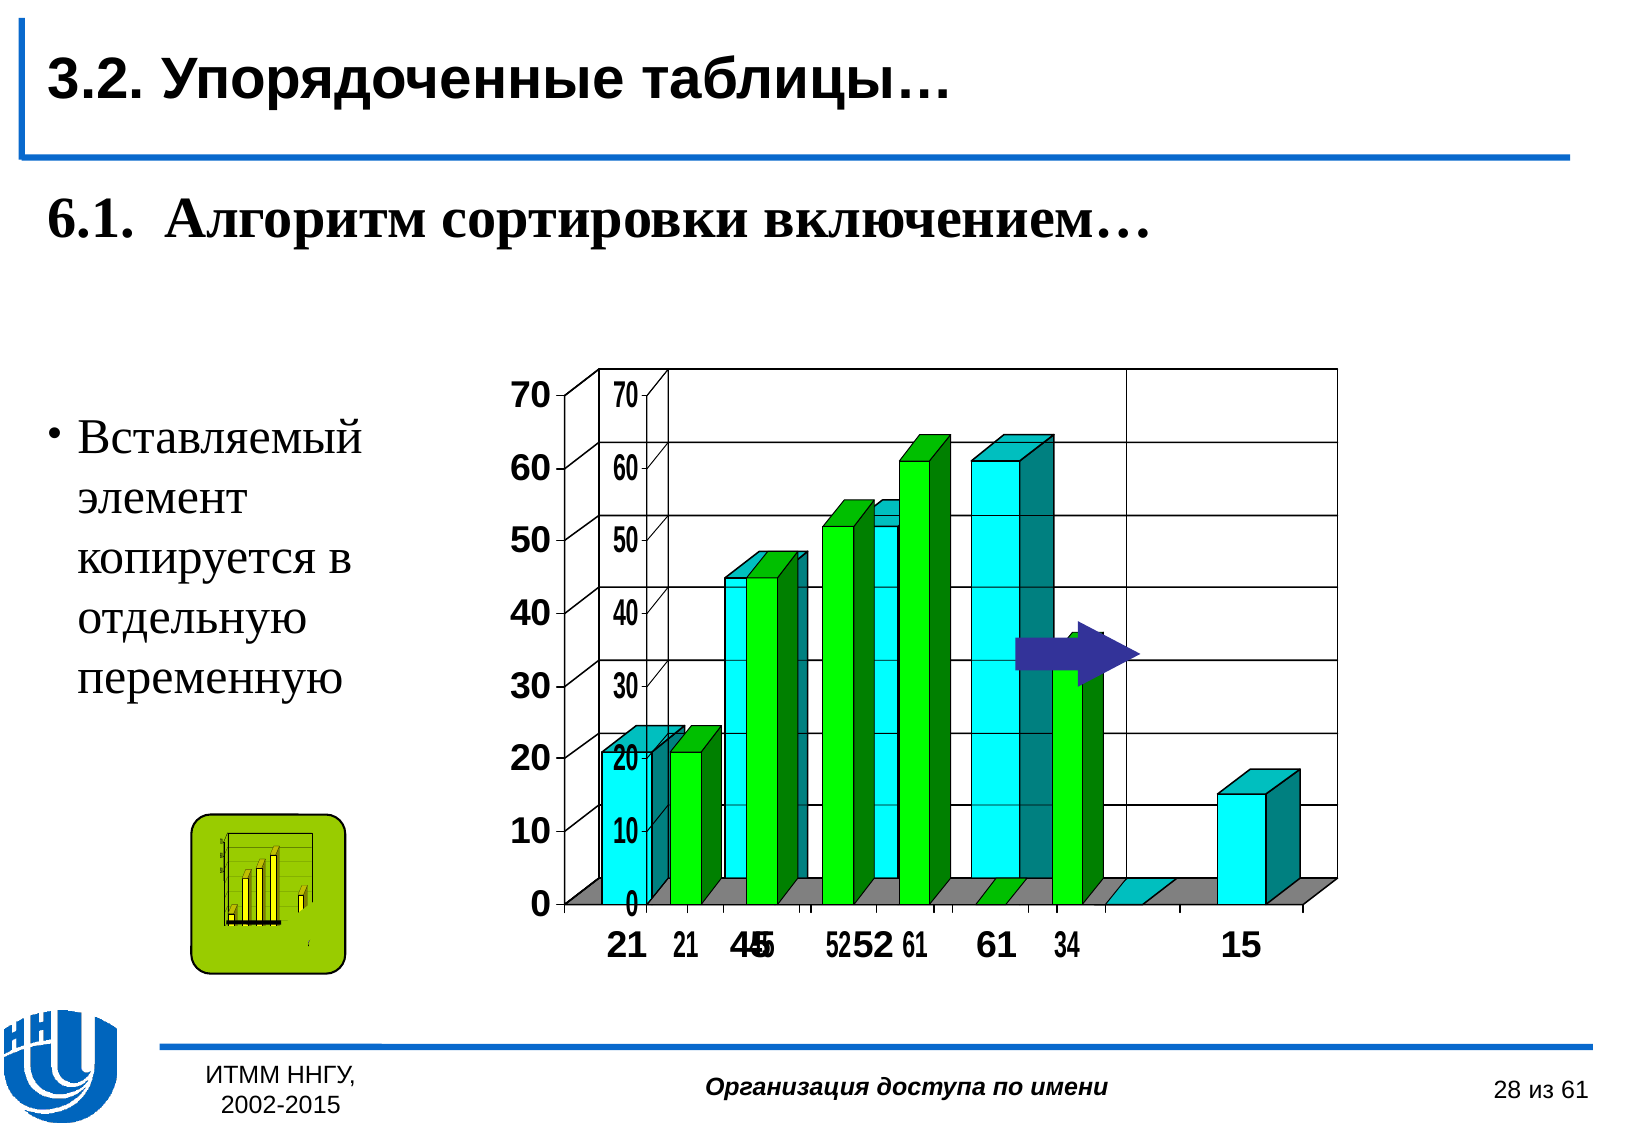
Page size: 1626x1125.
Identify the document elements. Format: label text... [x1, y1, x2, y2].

text_box 6.1. Алгоритм сортировки включением… [32, 184, 1435, 256]
slide_number 28 из 61 [1450, 1051, 1605, 1125]
picture [4, 1010, 117, 1123]
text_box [452, 337, 575, 1002]
text_box ИТММ ННГУ, 2002-2015 [162, 1051, 399, 1094]
text_box 3.2. Упорядоченные таблицы… [32, 46, 1435, 118]
text_box Вставляемый элемент копируется в отдельную переменную [32, 395, 447, 782]
footer Организация доступа по имени [587, 1070, 1227, 1114]
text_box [191, 814, 346, 974]
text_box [576, 337, 1197, 1002]
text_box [1198, 337, 1450, 1002]
